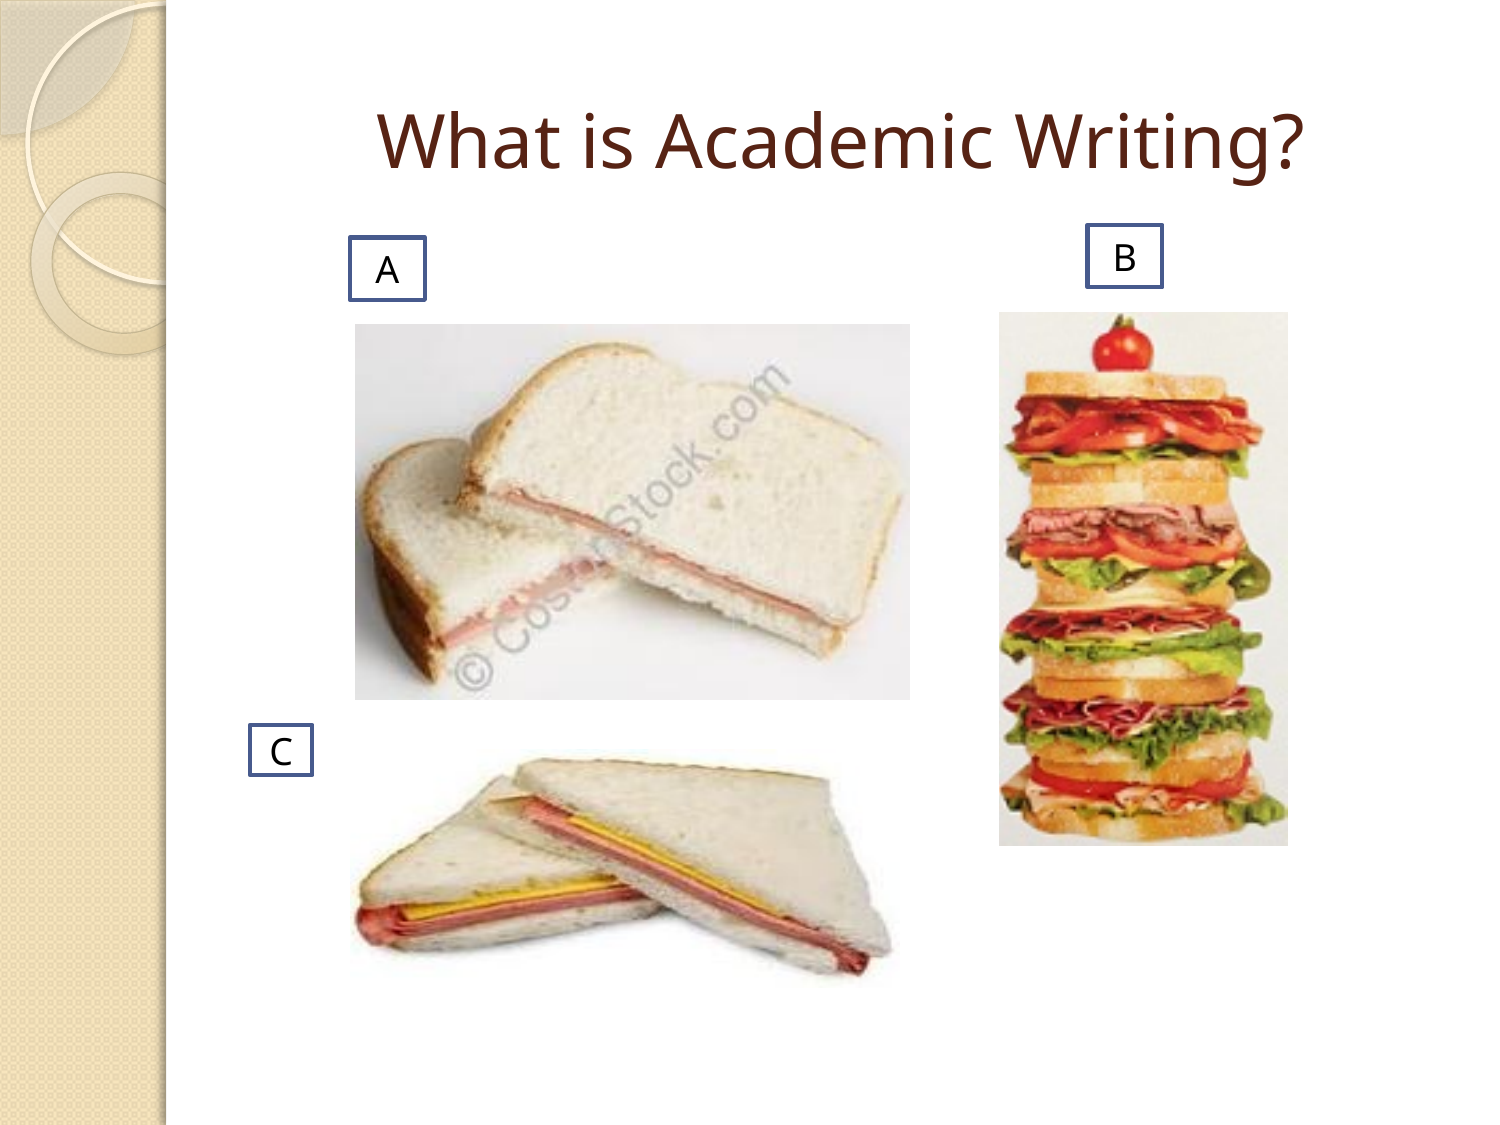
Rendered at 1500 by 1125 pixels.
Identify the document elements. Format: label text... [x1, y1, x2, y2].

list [355, 324, 910, 701]
picture [349, 749, 901, 988]
text_box A [348, 235, 427, 302]
title What is Academic Writing? [235, 45, 1466, 233]
picture [999, 312, 1288, 847]
text_box C [248, 723, 314, 777]
text_box B [1085, 223, 1164, 289]
